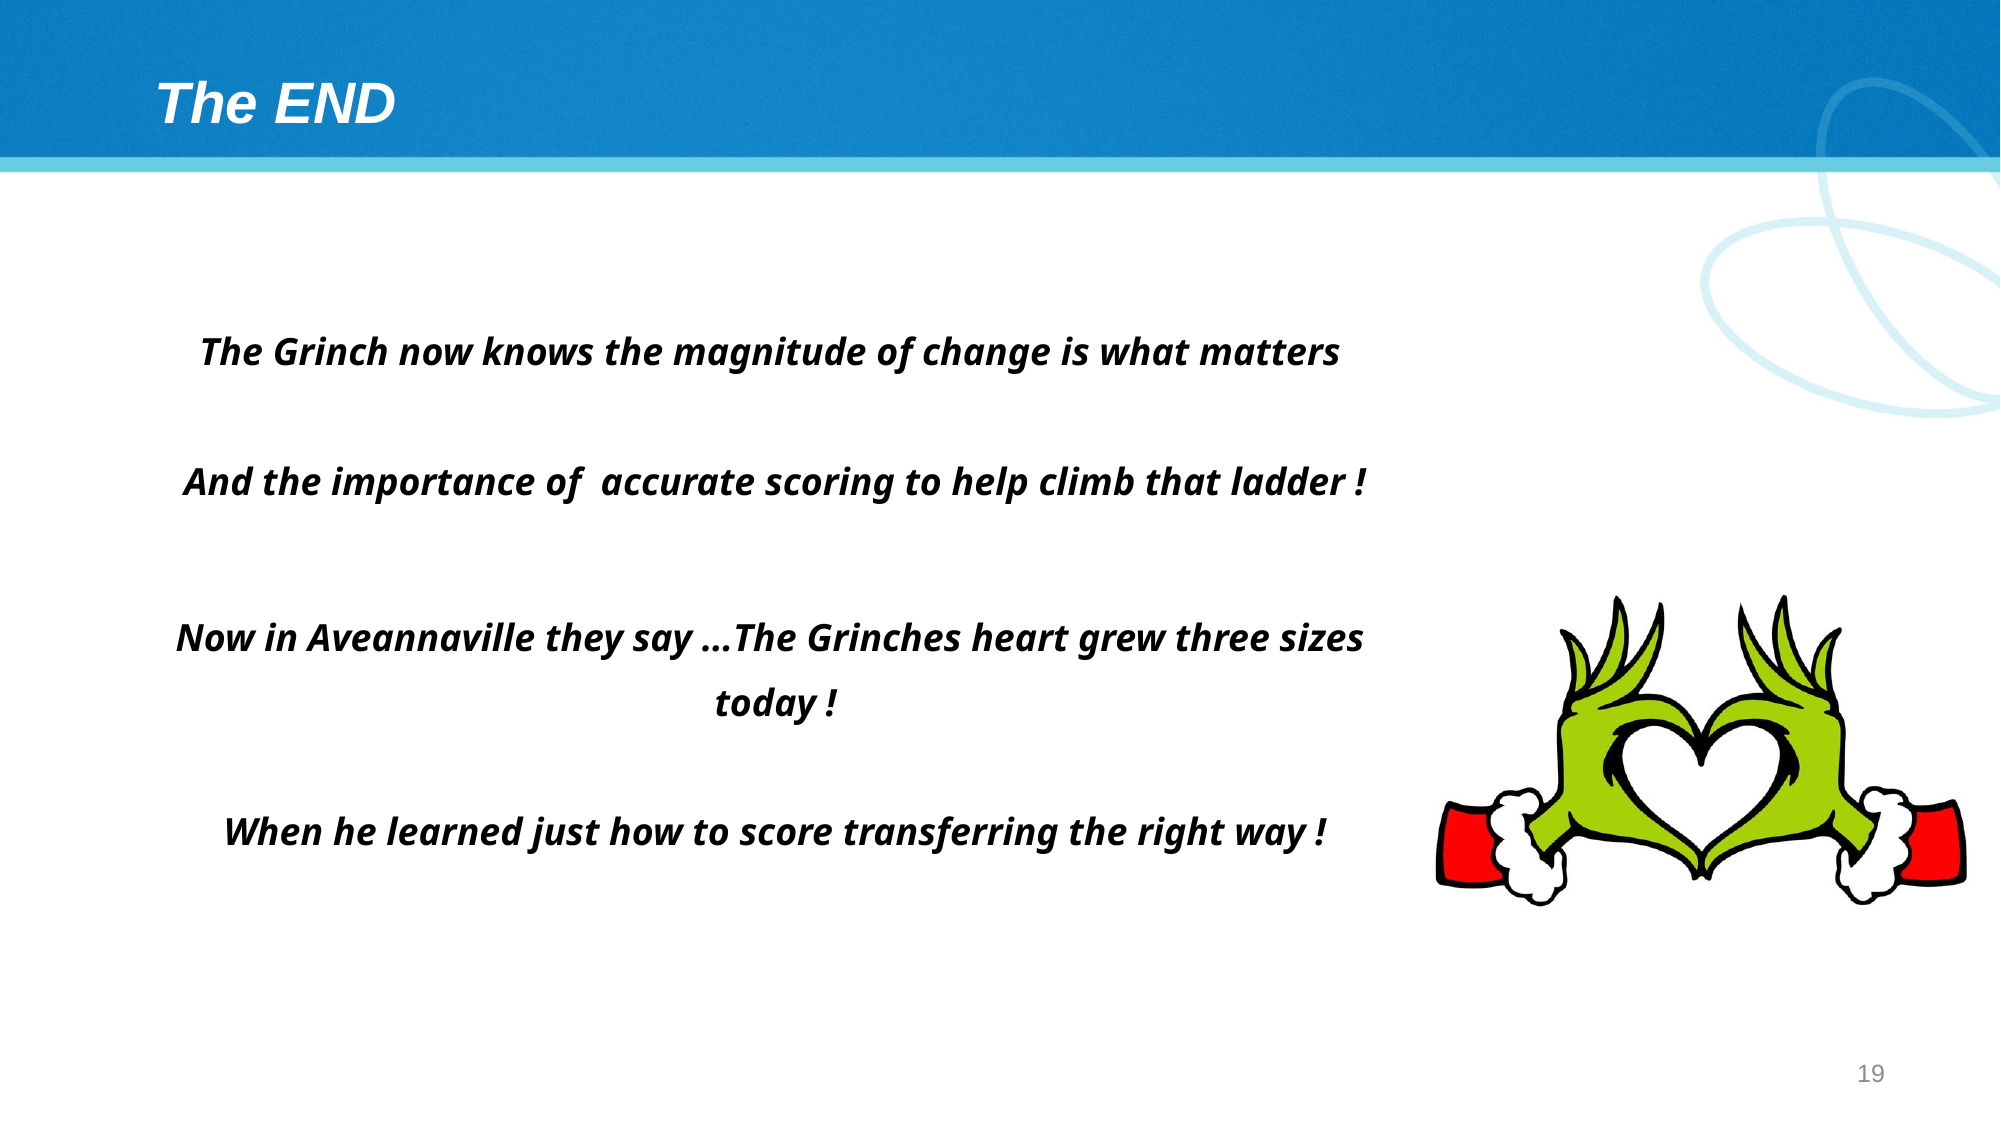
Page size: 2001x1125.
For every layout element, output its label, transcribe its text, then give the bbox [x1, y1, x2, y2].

text_box The Grinch now knows the magnitude of change is what matters And the importance of accurate scoring to help climb that ladder ! Now in Aveannaville they say …The Grinches heart grew three sizes today ! When he learned just how to score transferring the right way ! [93, 252, 1459, 861]
slide_number 18 [1433, 1042, 1900, 1103]
title The END [0, 0, 715, 143]
picture [0, 0, 2000, 1125]
